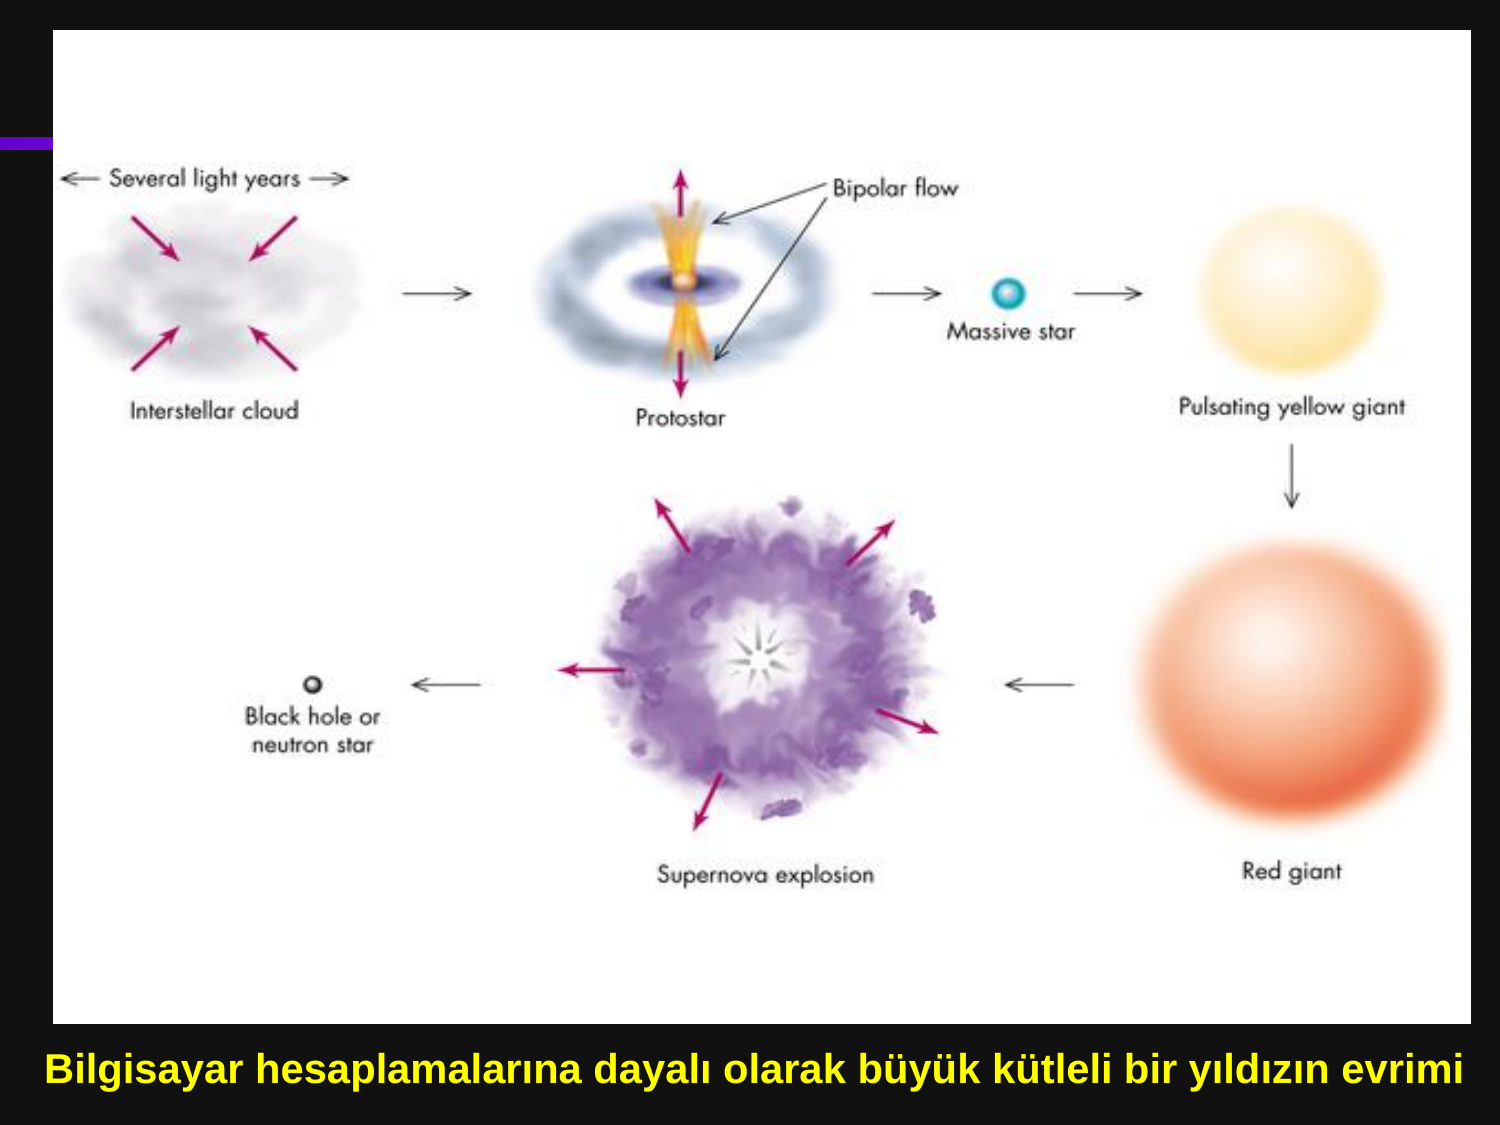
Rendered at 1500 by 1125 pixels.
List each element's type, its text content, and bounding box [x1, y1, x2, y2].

picture [53, 30, 1471, 1024]
text_box Bilgisayar hesaplamalarına dayalı olarak büyük kütleli bir yıldızın evrimi [29, 1034, 1500, 1100]
